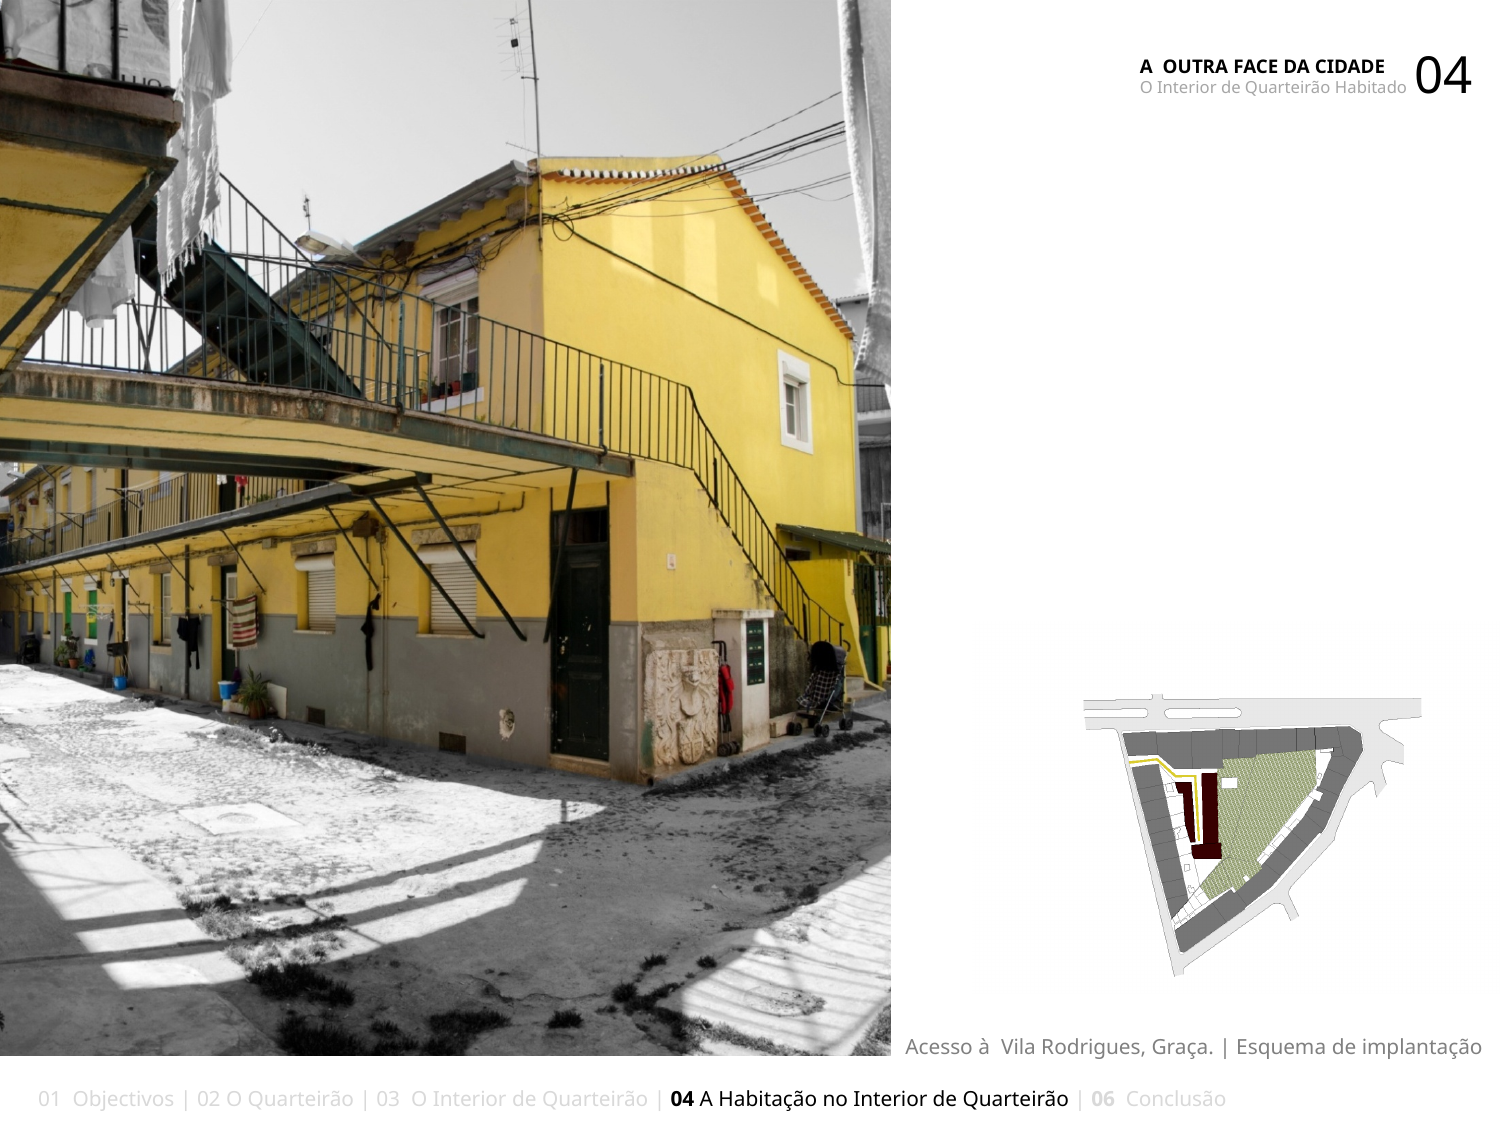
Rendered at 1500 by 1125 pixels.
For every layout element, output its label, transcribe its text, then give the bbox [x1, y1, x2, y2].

picture [0, 0, 891, 1056]
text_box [972, 620, 1500, 995]
text_box A OUTRA FACE DA CIDADE O Interior de Quarteirão Habitado [1124, 46, 1399, 105]
text_box Acesso à Vila Rodrigues, Graça. | Esquema de implantação [890, 1026, 1500, 1066]
text_box 04 [1399, 35, 1500, 111]
text_box 01 Objectivos | 02 O Quarteirão | 03 O Interior de Quarteirão | 04 A Habitação no Interior de Quarteirão | 06 Conclusão [23, 1078, 1500, 1125]
